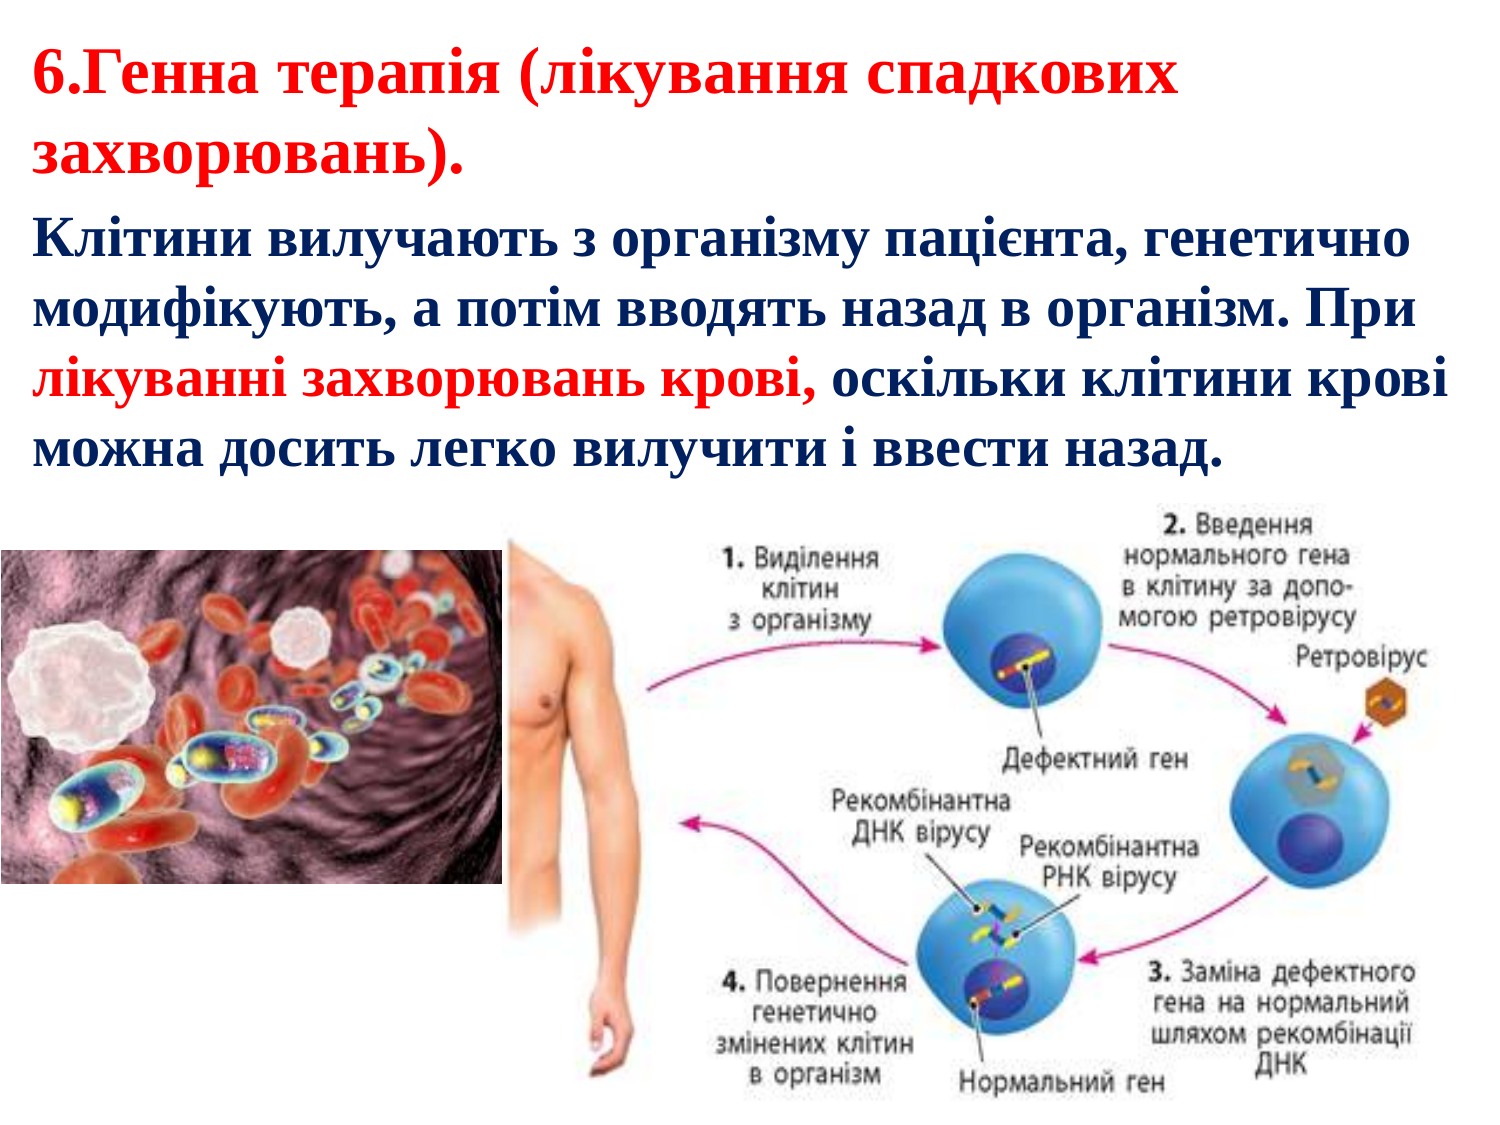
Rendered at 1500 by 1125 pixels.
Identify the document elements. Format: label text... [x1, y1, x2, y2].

picture [0, 503, 1447, 1114]
list 6.Генна терапія (лікування спадкових захворювань). Клітини вилучають з організму пацієнта, генетично модифікують, а потім вводять назад в організм. При лікуванні захворювань крові, оскільки клітини крові можна досить легко вилучити і ввести назад. [17, 19, 1483, 1005]
